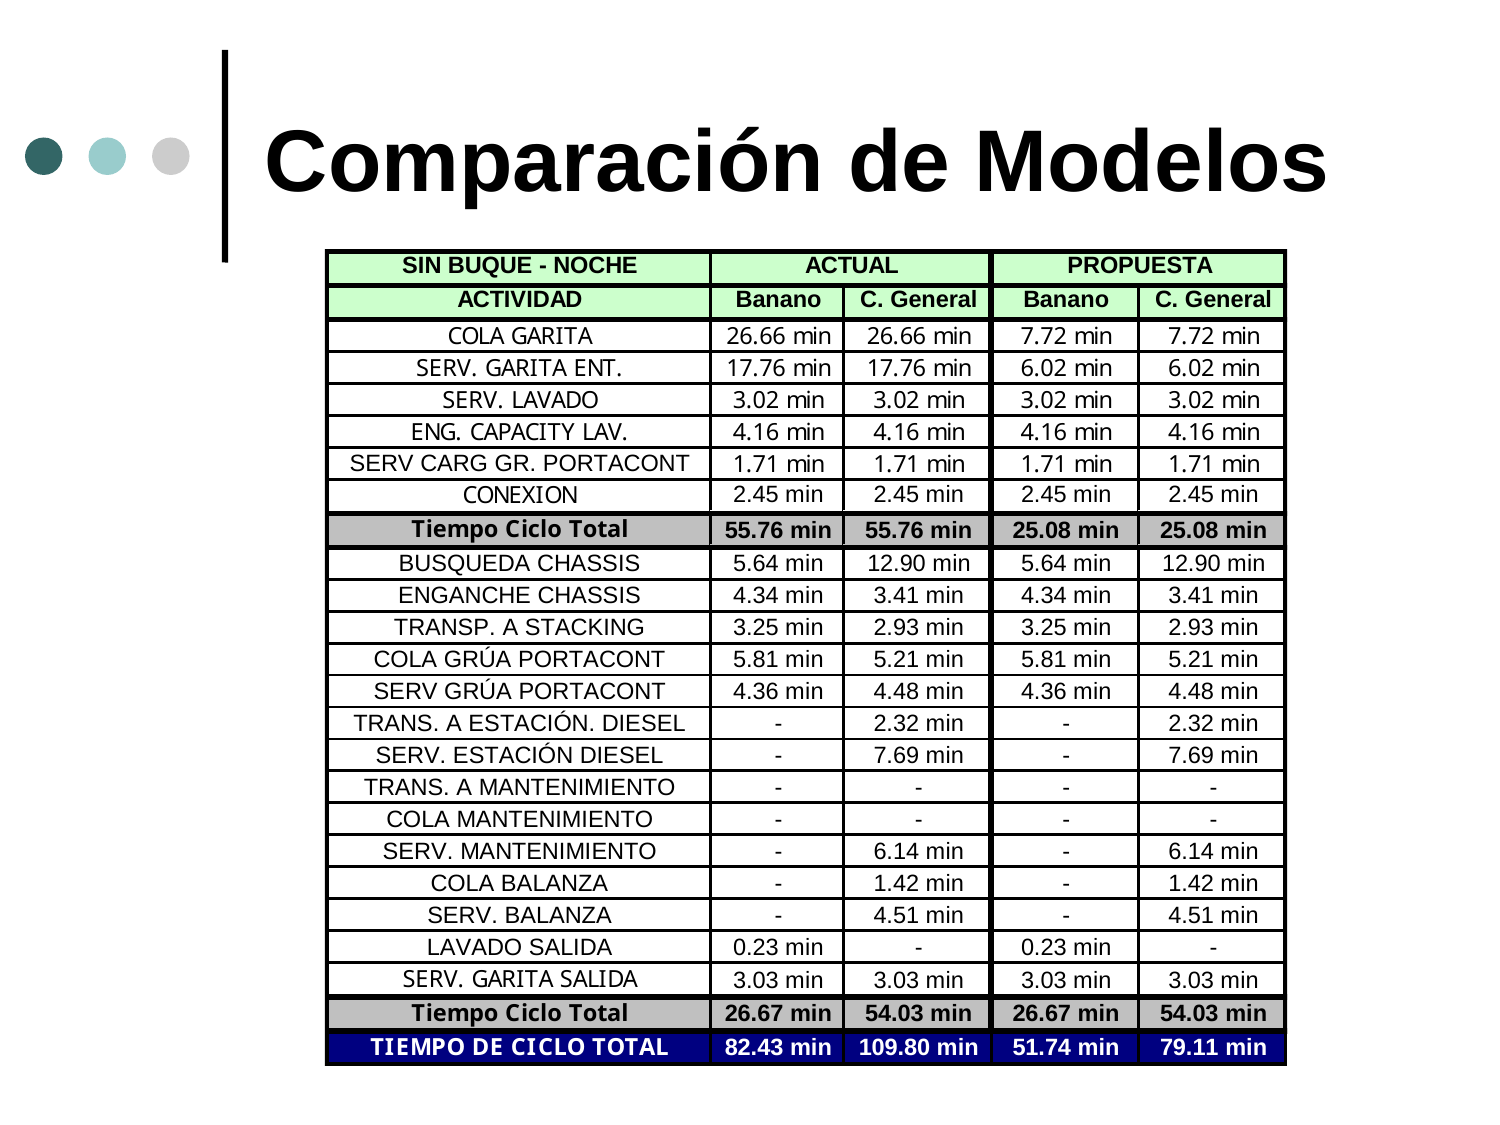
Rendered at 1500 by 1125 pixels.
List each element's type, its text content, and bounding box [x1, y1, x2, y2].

title Comparación de Modelos [249, 30, 1401, 282]
picture [324, 249, 1288, 1067]
